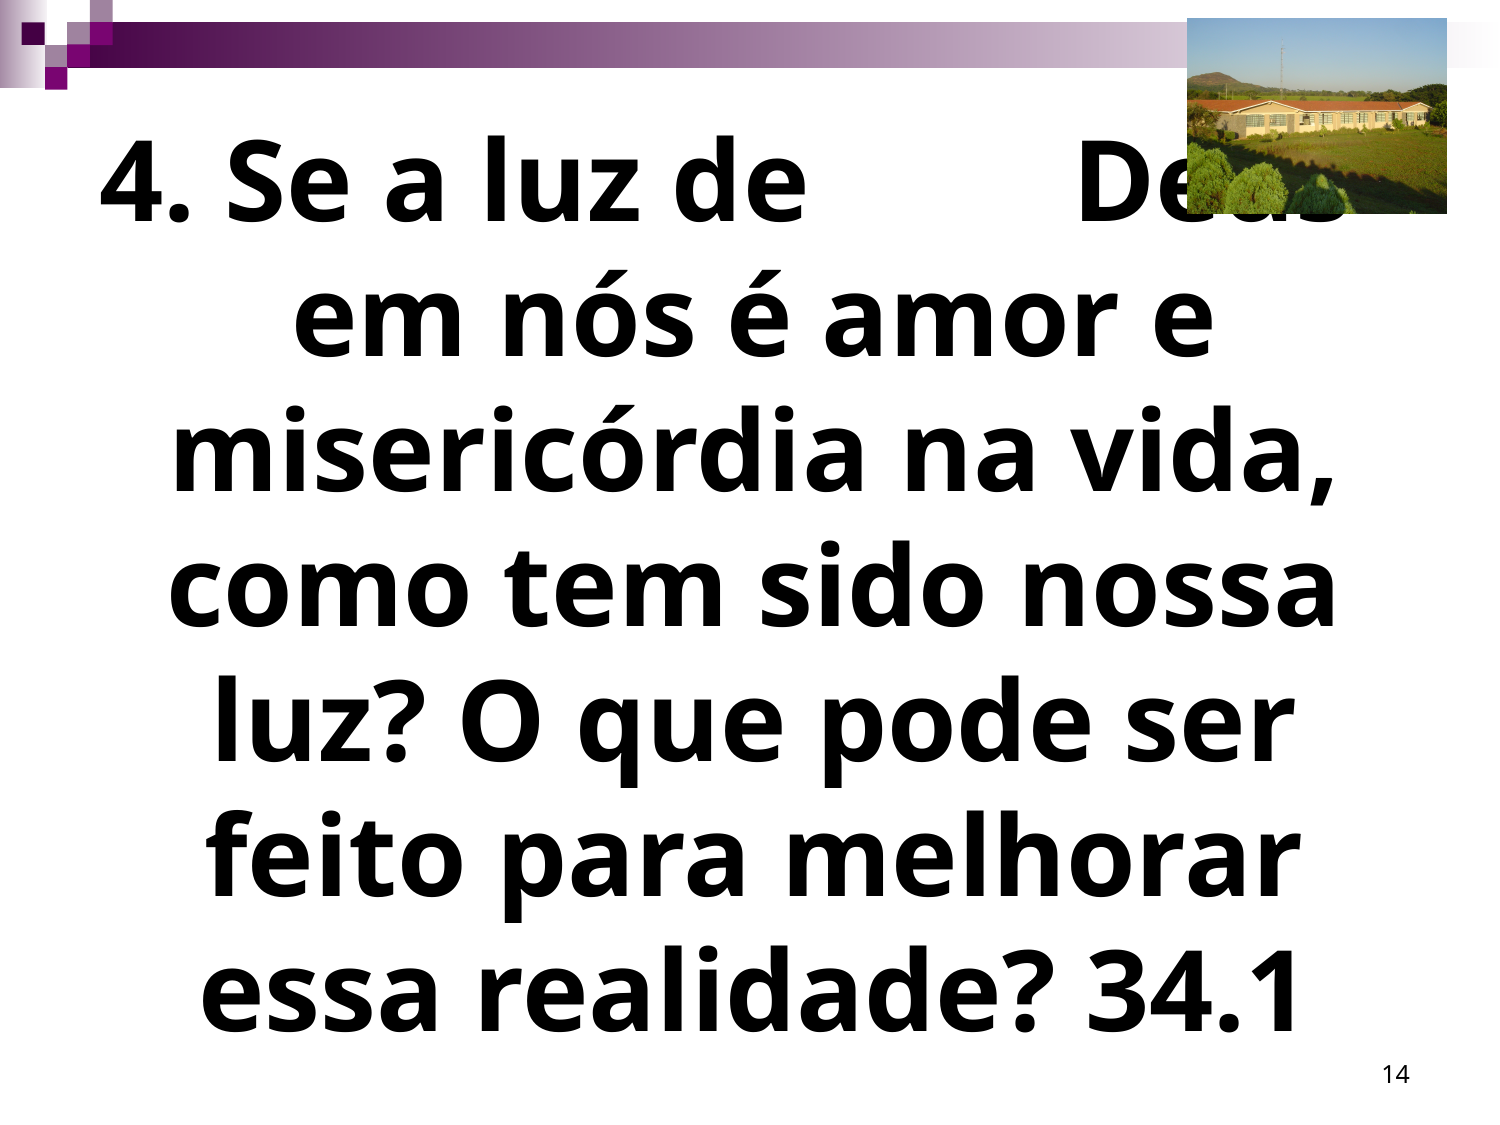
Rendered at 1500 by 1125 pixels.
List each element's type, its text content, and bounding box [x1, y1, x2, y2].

list 4. Se a luz de Deus em nós é amor e misericórdia na vida, como tem sido nossa luz? O que pode ser feito para melhorar essa realidade? 34.1 [5, 101, 1447, 1125]
picture [1186, 18, 1447, 215]
